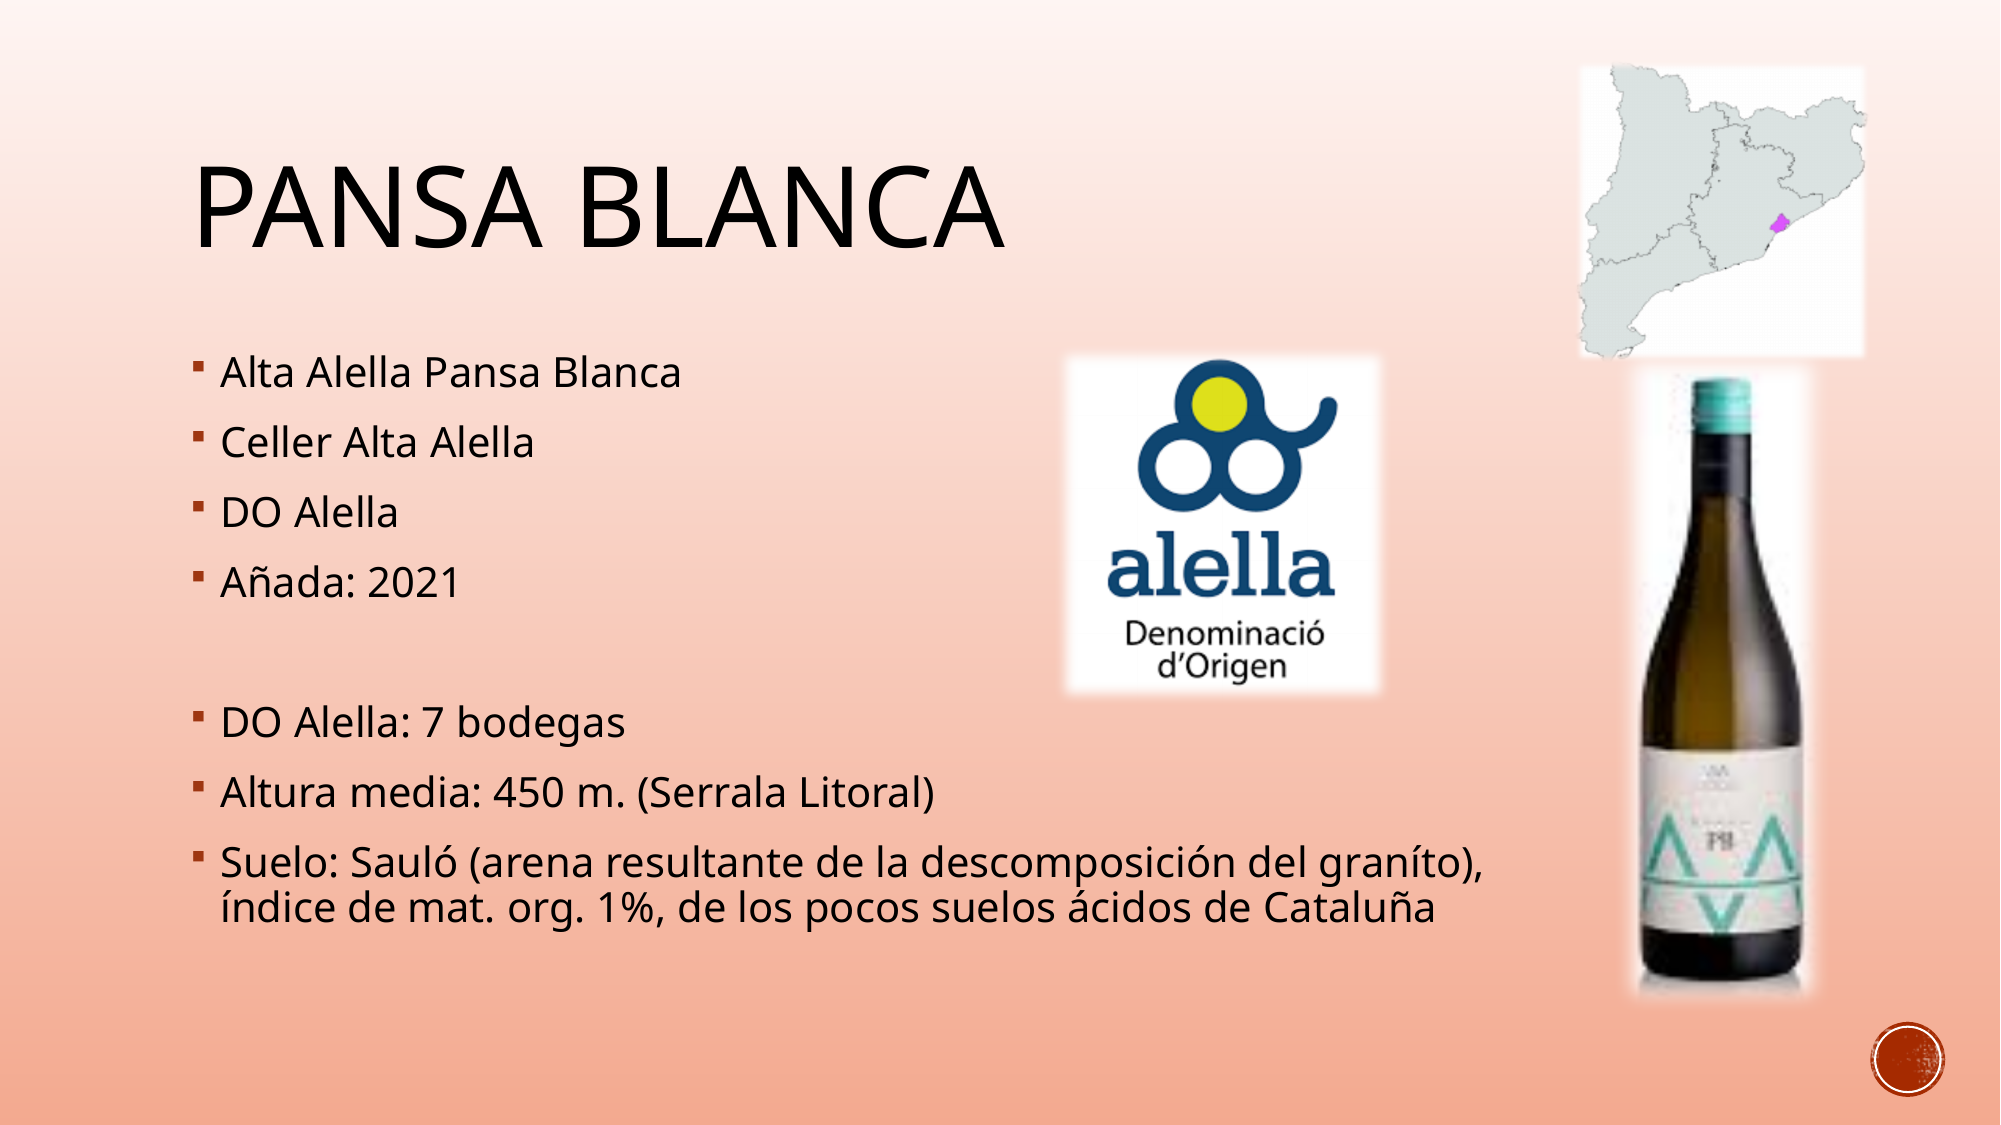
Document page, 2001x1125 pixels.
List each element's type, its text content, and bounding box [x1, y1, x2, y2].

picture [1577, 63, 1868, 1012]
list Alta Alella Pansa Blanca Celler Alta Alella DO Alella Añada: 2021 DO Alella: 7 bodegas Altura media: 450 m. (Serrala Litoral) Suelo: Sauló (arena resultante de la descomposición del graníto), índice de mat. org. 1%, de los pocos suelos ácidos de Cataluña [175, 343, 1549, 996]
picture [1055, 345, 1391, 705]
title Pansa Blanca [175, 79, 1574, 344]
